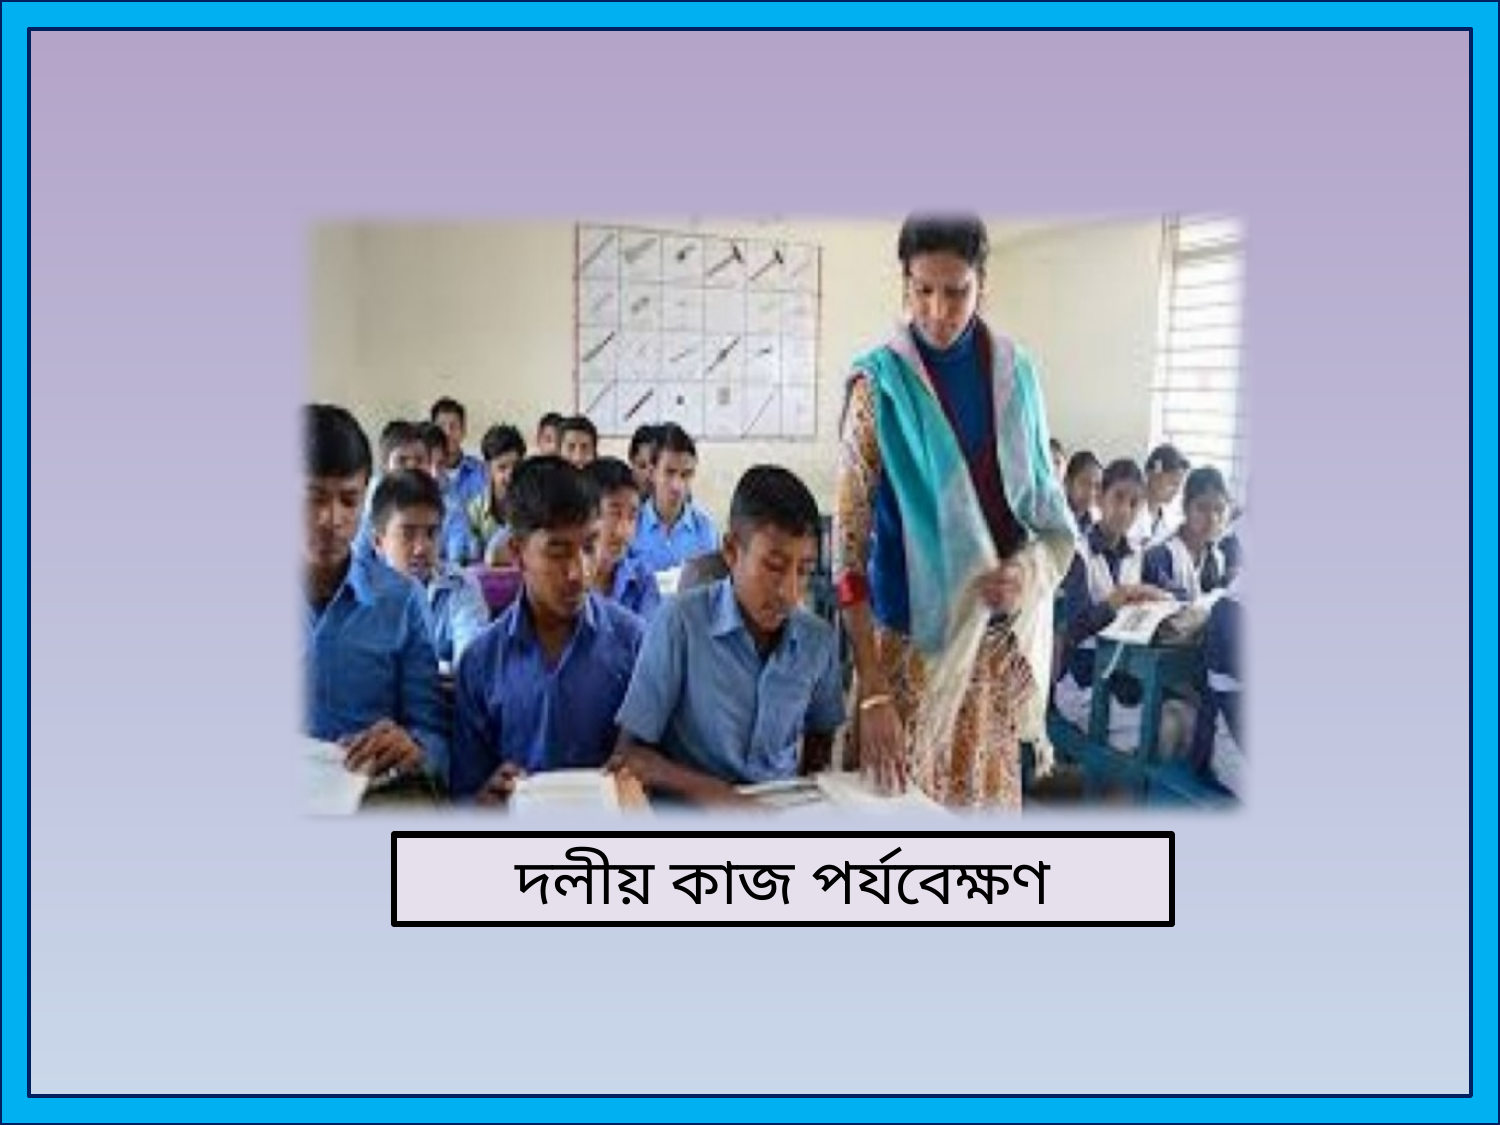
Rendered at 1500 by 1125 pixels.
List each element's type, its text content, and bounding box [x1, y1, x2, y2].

text_box [0, 0, 1500, 1125]
picture [290, 203, 1257, 826]
text_box দলীয় কাজ পর্যবেক্ষণ [392, 833, 1174, 926]
